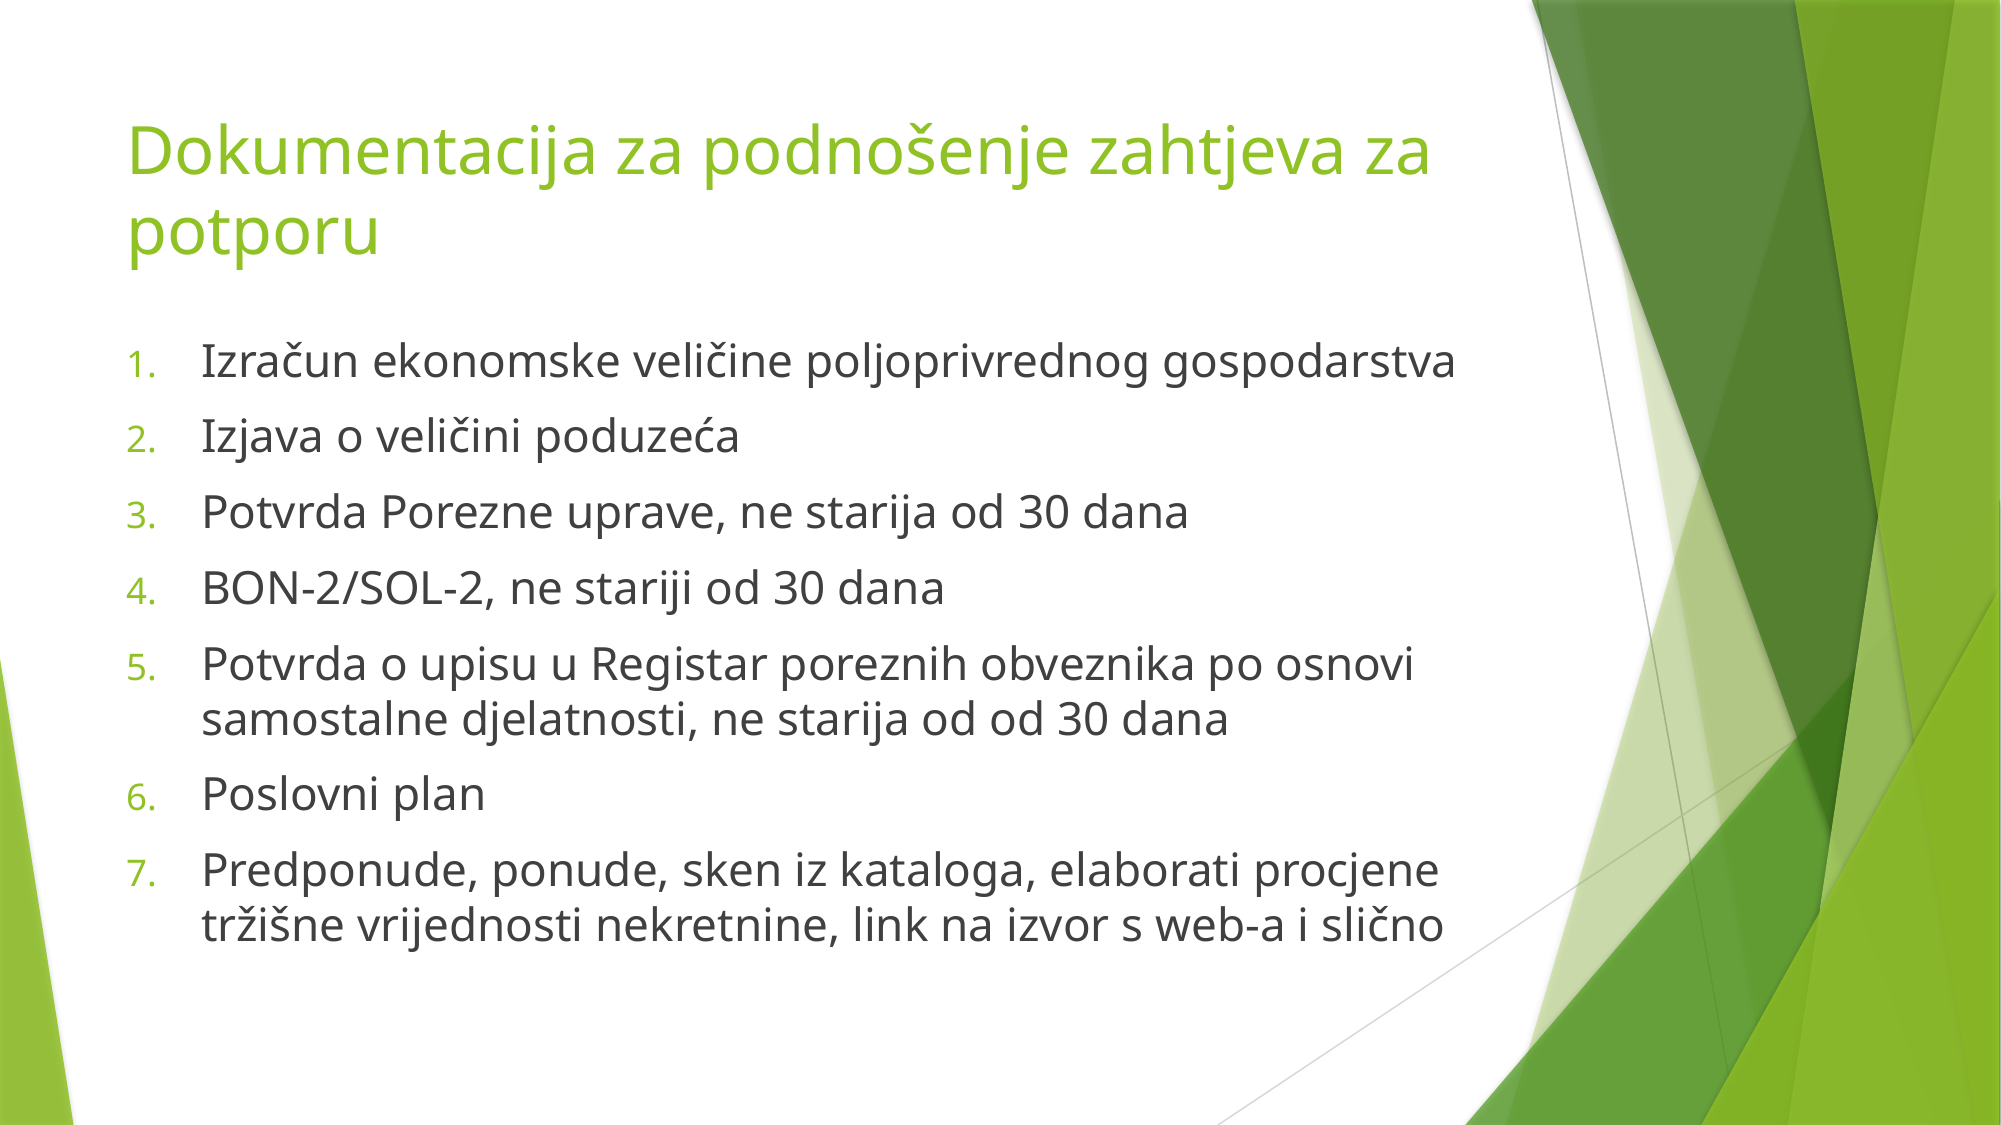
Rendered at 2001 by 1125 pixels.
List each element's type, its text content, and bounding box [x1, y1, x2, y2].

list Izračun ekonomske veličine poljoprivrednog gospodarstva Izjava o veličini poduzeća Potvrda Porezne uprave, ne starija od 30 dana BON-2/SOL-2, ne stariji od 30 dana Potvrda o upisu u Registar poreznih obveznika po osnovi samostalne djelatnosti, ne starija od od 30 dana Poslovni plan Predponude, ponude, sken iz kataloga, elaborati procjene tržišne vrijednosti nekretnine, link na izvor s web-a i slično [111, 323, 1522, 992]
title Dokumentacija za podnošenje zahtjeva za potporu [111, 99, 1522, 299]
